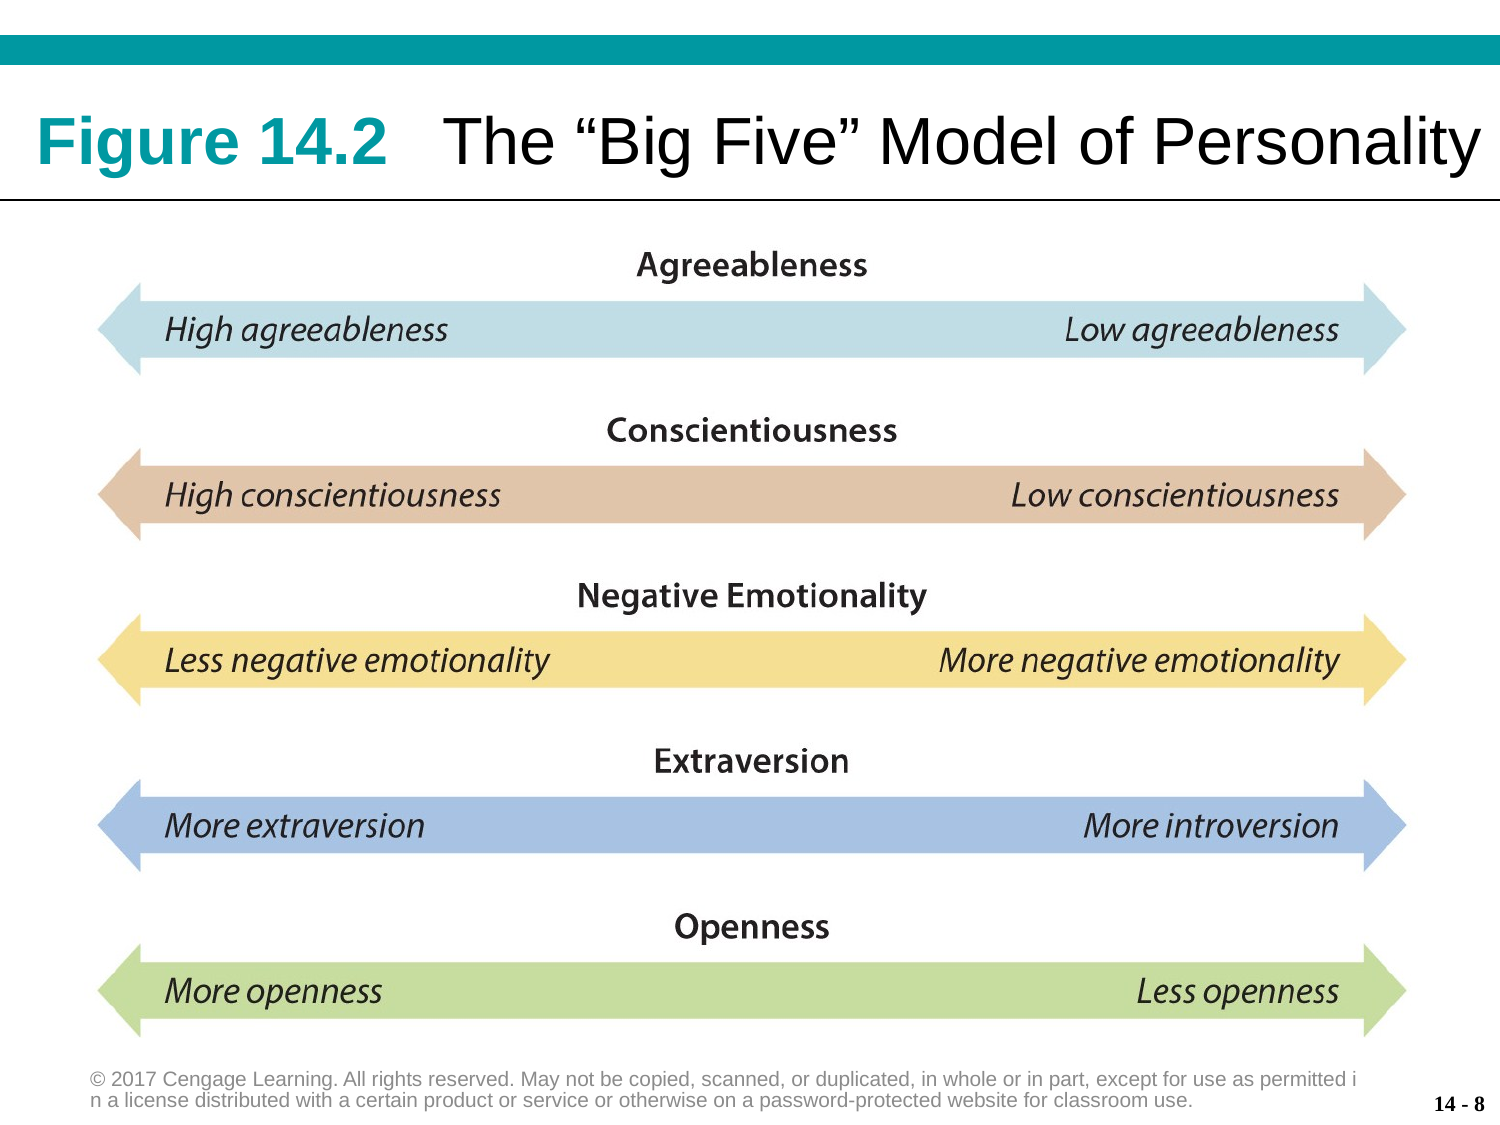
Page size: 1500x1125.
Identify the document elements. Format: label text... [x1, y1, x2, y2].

list The “Big Five” Model of Personality [425, 75, 1500, 200]
picture [84, 237, 1418, 1038]
list Figure 14.2 [0, 75, 425, 200]
footer © 2017 Cengage Learning. All rights reserved. May not be copied, scanned, or duplicated, in whole or in part, except for use as permitted in a license distributed with a certain product or service or otherwise on a password-protected website for classroom use. [75, 1037, 1375, 1120]
